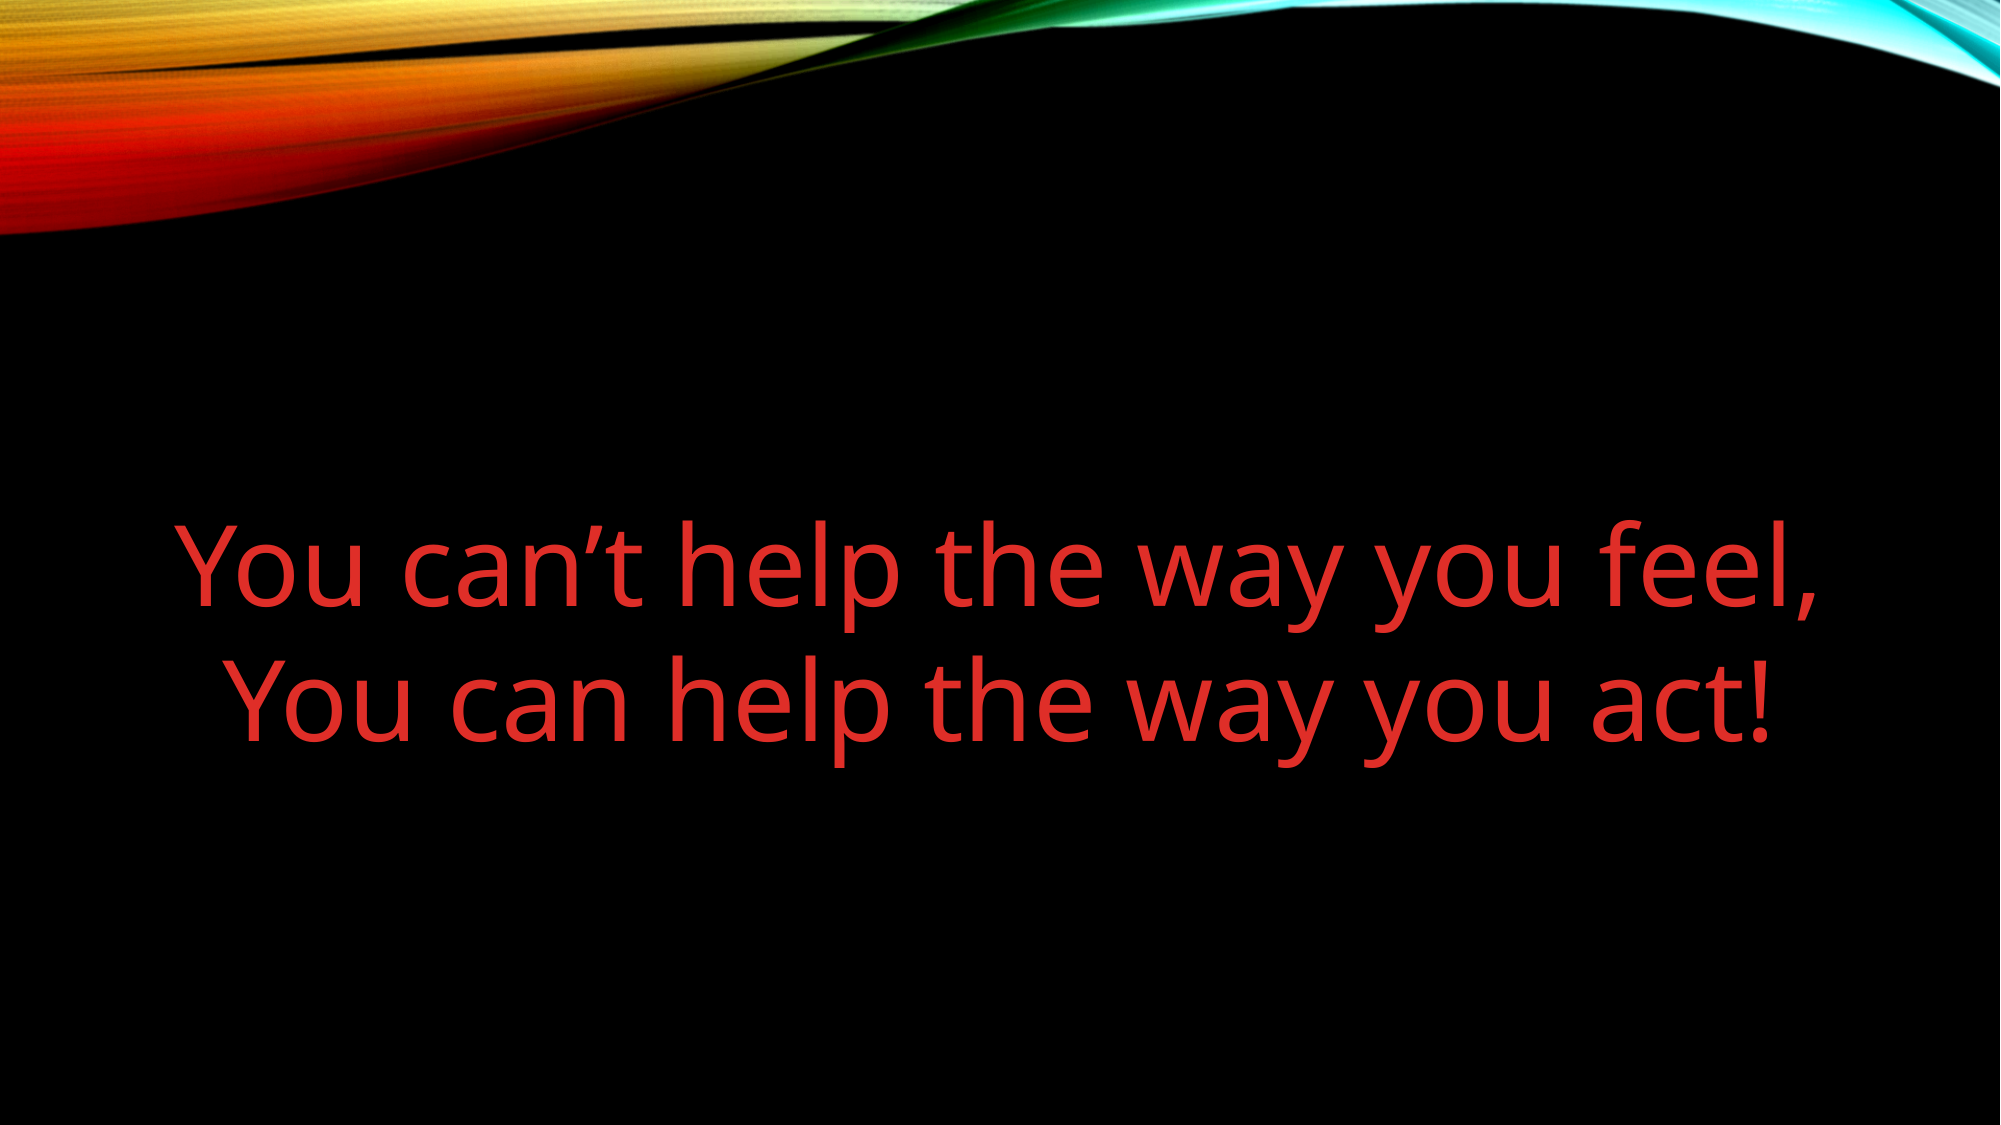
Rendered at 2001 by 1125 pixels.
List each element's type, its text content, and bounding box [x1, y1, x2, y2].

text_box You can’t help the way you feel, You can help the way you act! [159, 486, 1841, 772]
picture [0, 0, 2000, 237]
